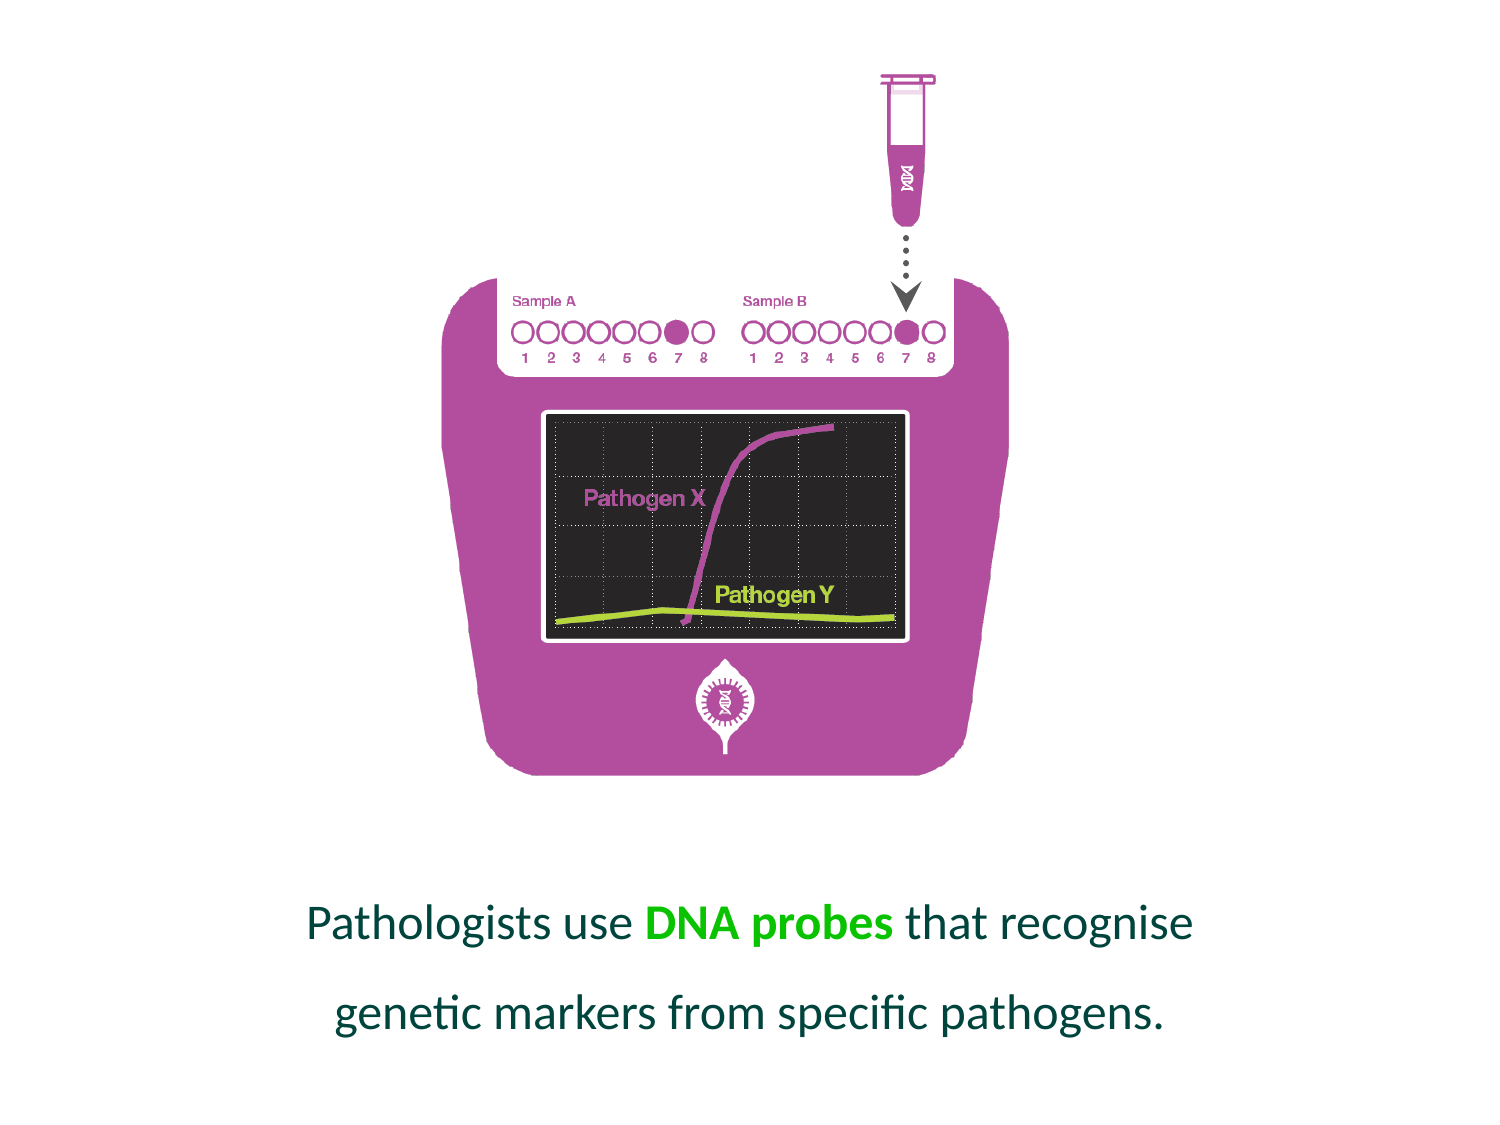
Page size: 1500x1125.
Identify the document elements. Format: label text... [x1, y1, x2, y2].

picture [880, 74, 937, 228]
picture [440, 278, 1009, 776]
text_box Pathologists use DNA probes that recognise genetic markers from specific pathogens. [47, 852, 1452, 1047]
